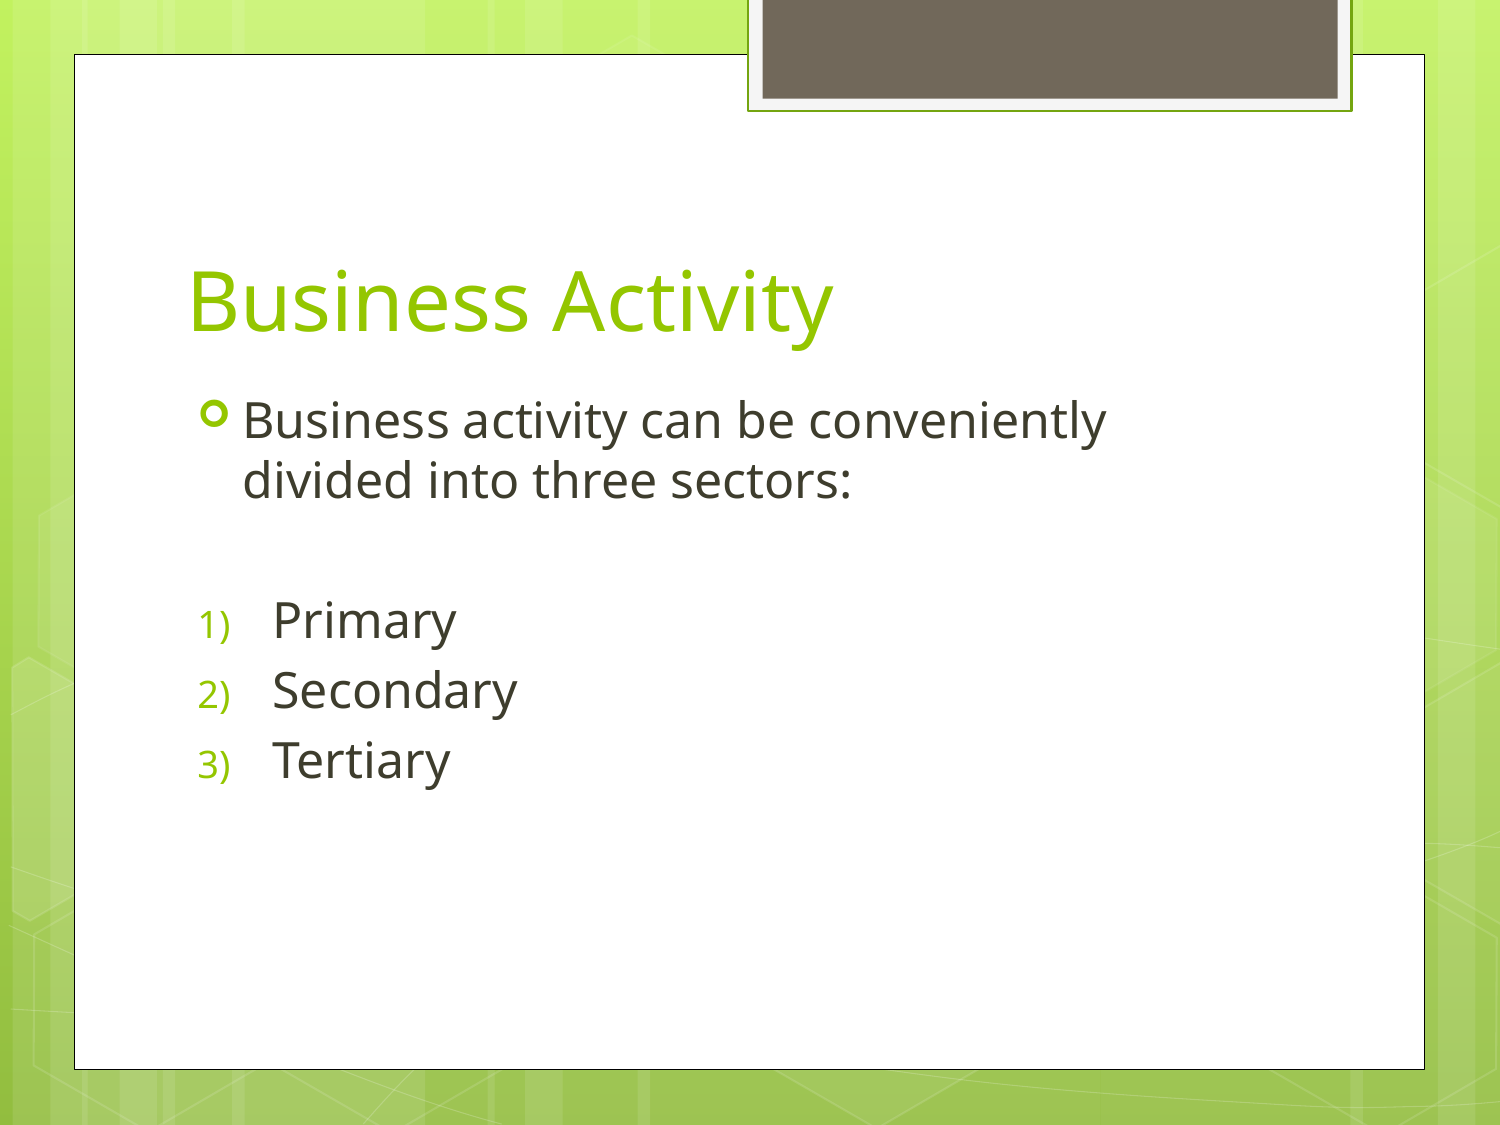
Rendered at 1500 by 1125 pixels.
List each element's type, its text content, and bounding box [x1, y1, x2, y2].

list Business activity can be conveniently divided into three sectors: Primary Secondary Tertiary [171, 381, 1283, 957]
title Business Activity [171, 168, 1324, 357]
